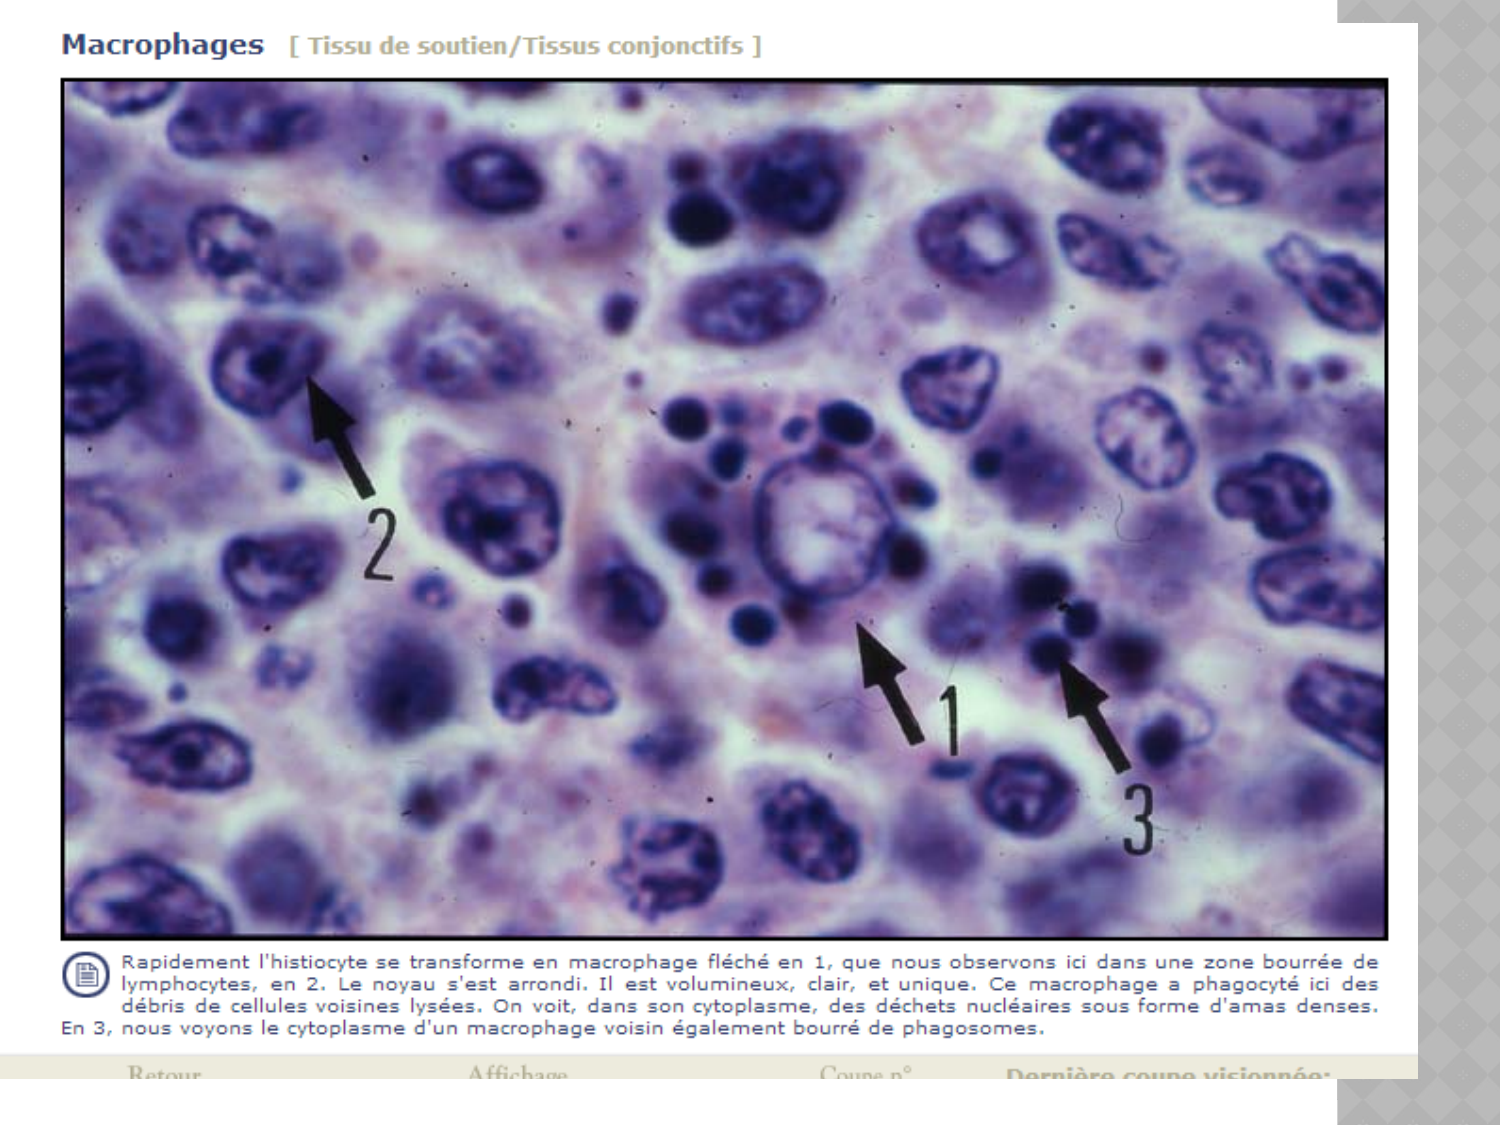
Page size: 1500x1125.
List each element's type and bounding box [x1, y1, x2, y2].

picture [0, 23, 1419, 1079]
